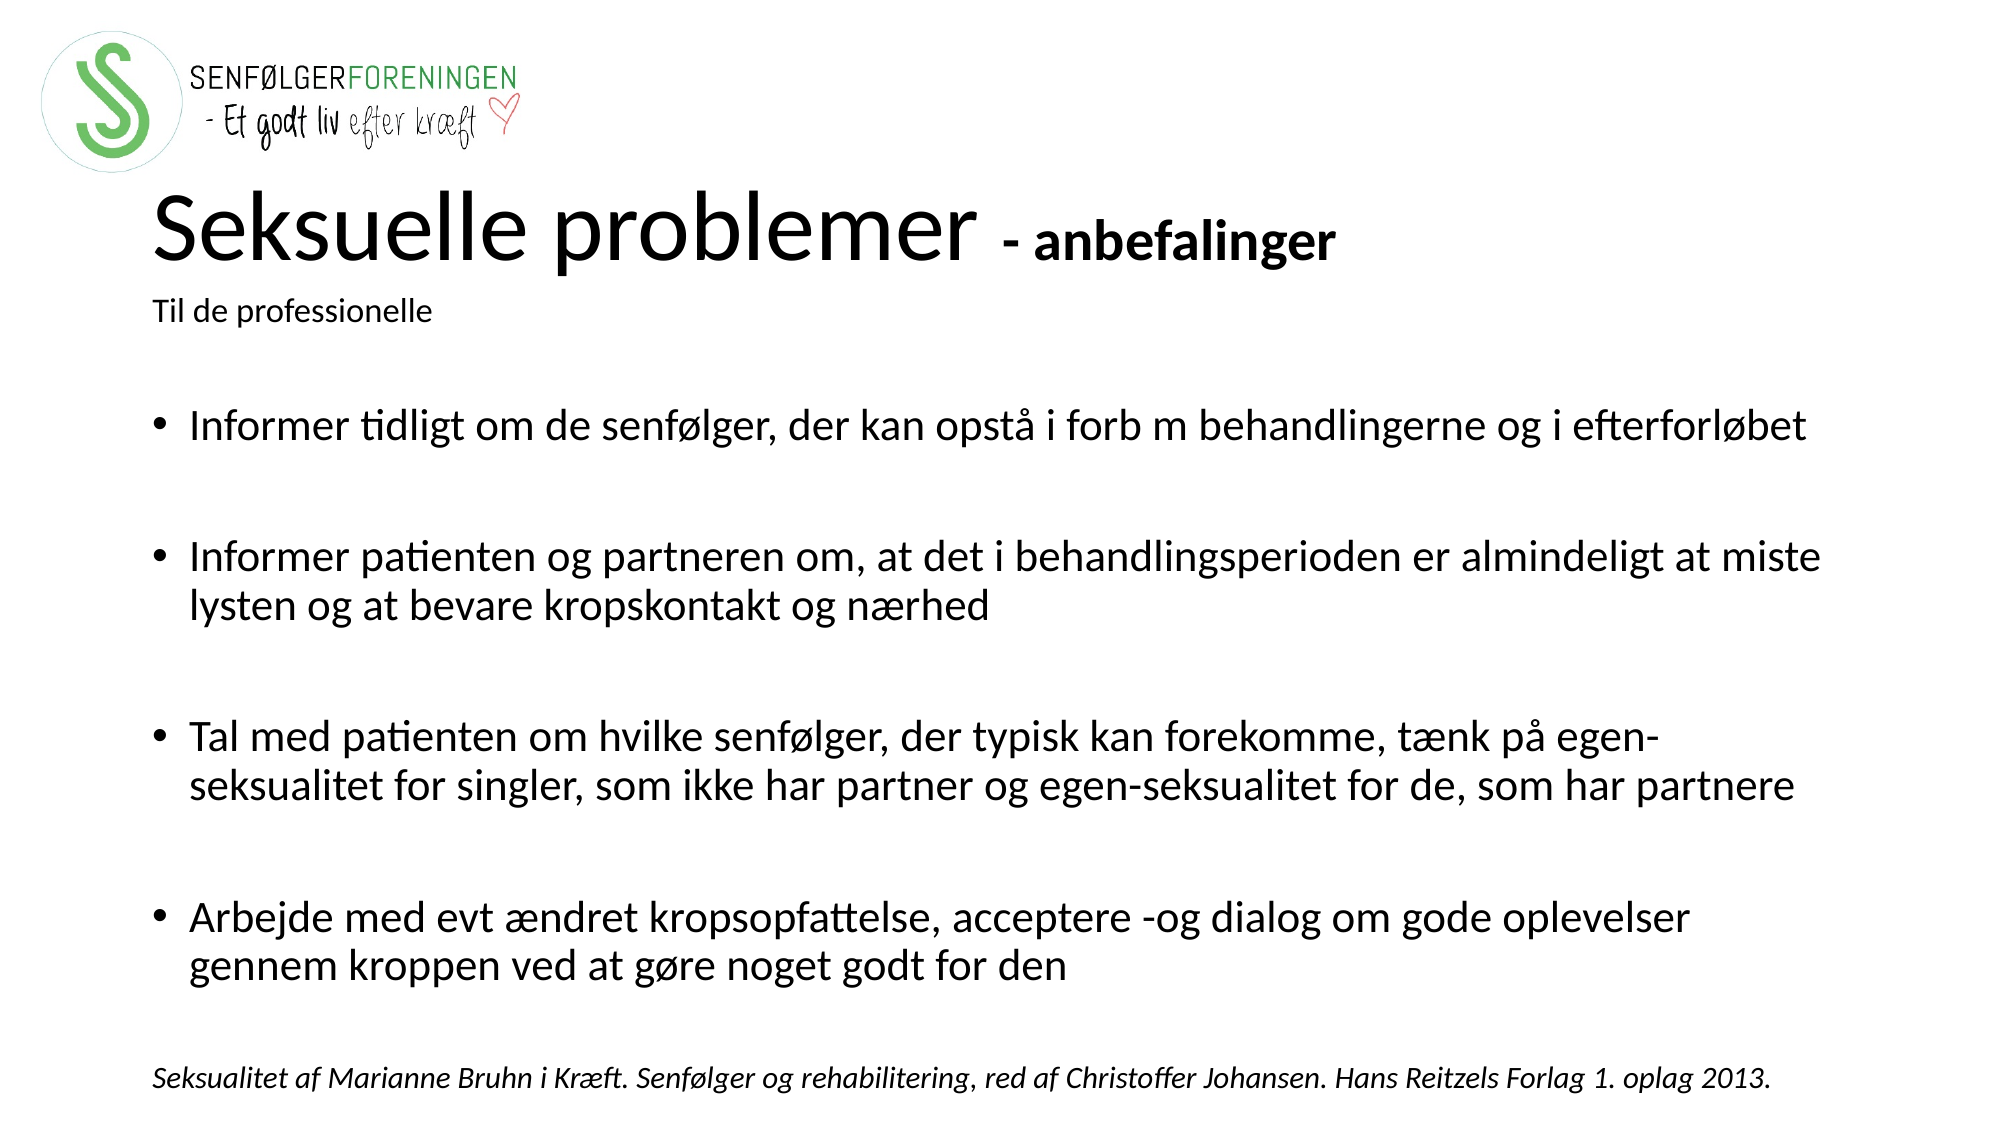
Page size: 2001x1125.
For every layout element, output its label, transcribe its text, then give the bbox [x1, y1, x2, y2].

list Til de professionelle Informer tidligt om de senfølger, der kan opstå i forb m behandlingerne og i efterforløbet Informer patienten og partneren om, at det i behandlingsperioden er almindeligt at miste lysten og at bevare kropskontakt og nærhed Tal med patienten om hvilke senfølger, der typisk kan forekomme, tænk på egen-seksualitet for singler, som ikke har partner og egen-seksualitet for de, som har partnere Arbejde med evt ændret kropsopfattelse, acceptere -og dialog om gode oplevelser gennem kroppen ved at gøre noget godt for den Seksualitet af Marianne Bruhn i Kræft. Senfølger og rehabilitering, red af Christoffer Johansen. Hans Reitzels Forlag 1. oplag 2013. [137, 284, 1863, 1108]
picture [29, 21, 568, 182]
title Seksuelle problemer - anbefalinger [137, 164, 1863, 284]
